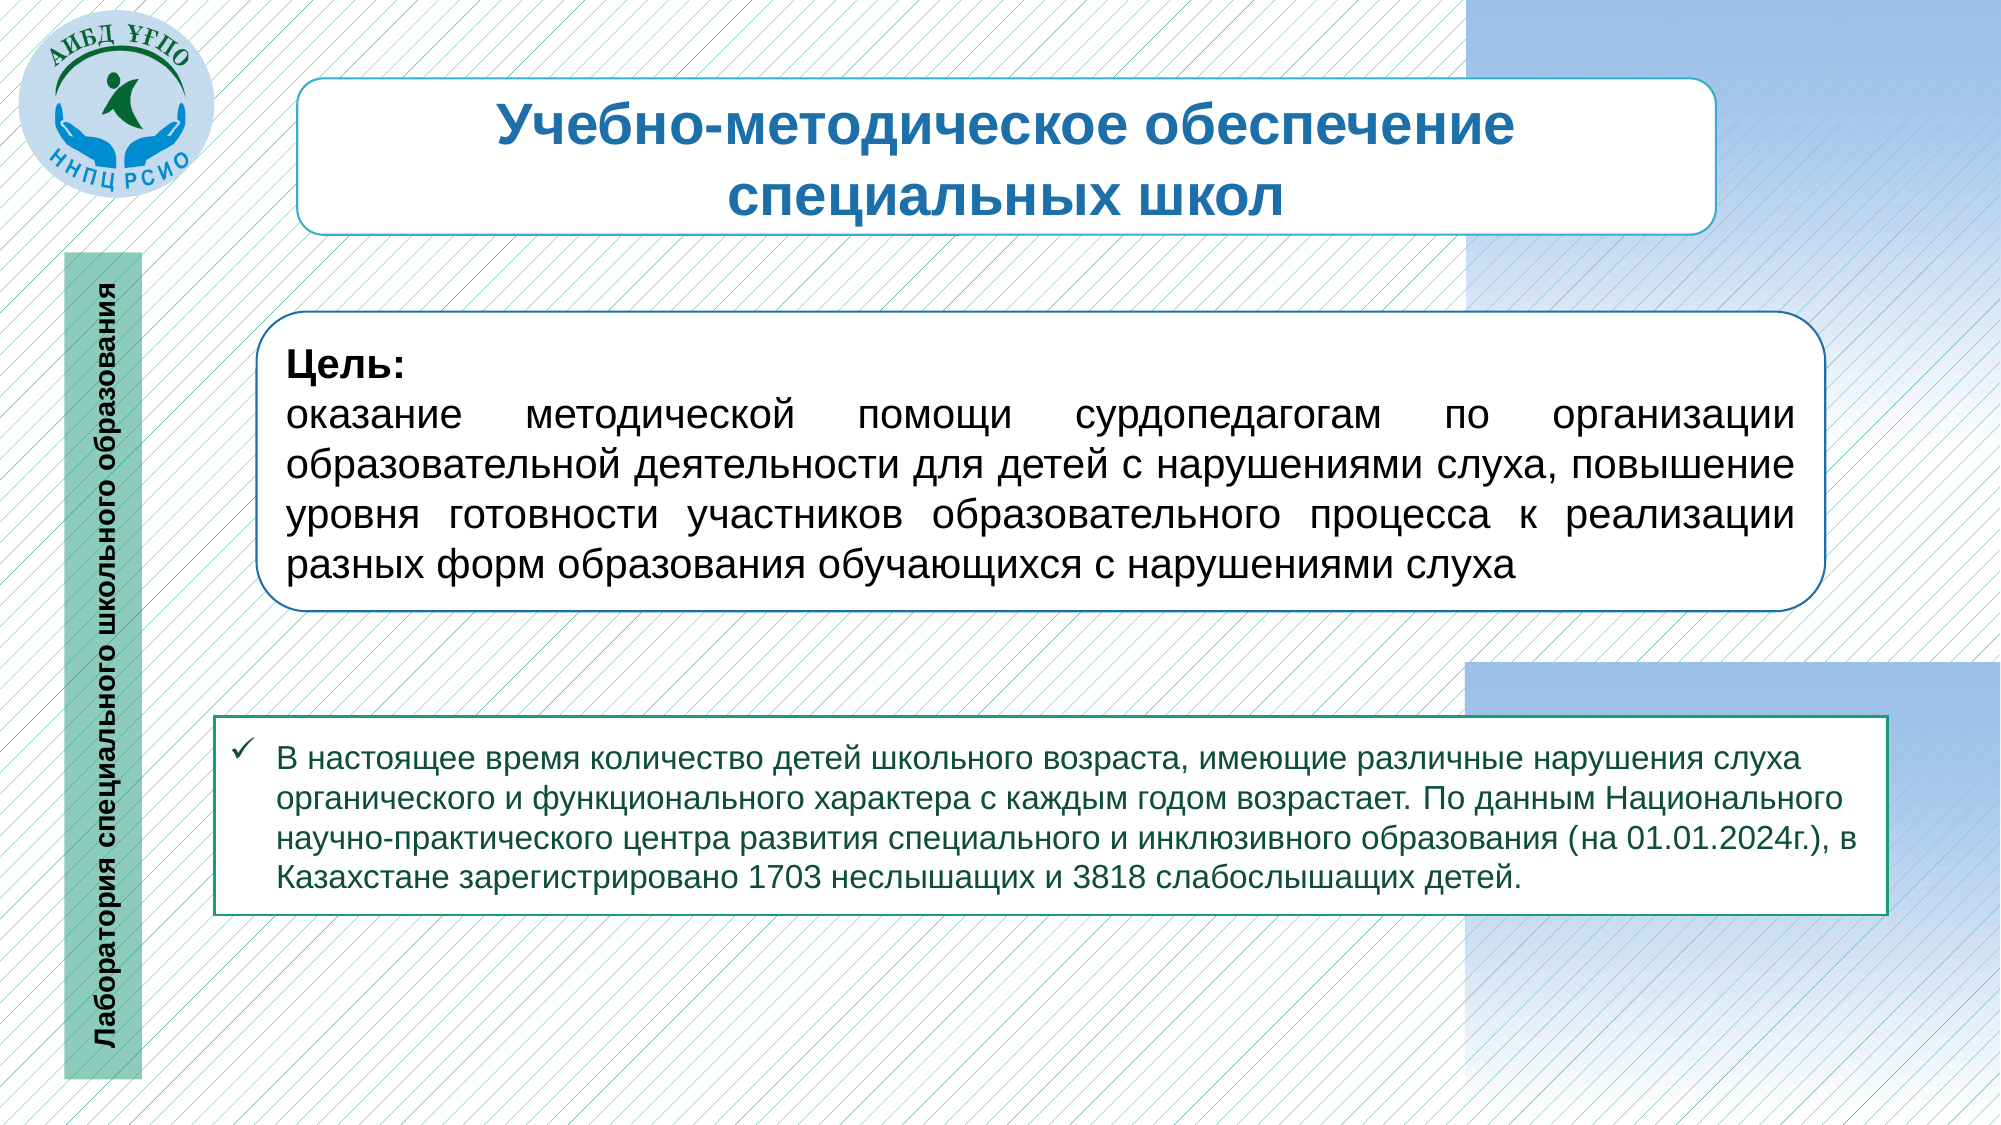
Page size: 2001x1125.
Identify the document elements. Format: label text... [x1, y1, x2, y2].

text_box [1466, 0, 2000, 458]
text_box Лаборатория специального школьного образования [64, 252, 142, 1080]
text_box [1464, 662, 2000, 1125]
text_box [18, 10, 215, 198]
text_box Цель: оказание методической помощи сурдопедагогам по организации образовательной деятельности для детей с нарушениями слуха, повышение уровня готовности участников образовательного процесса к реализации разных форм образования обучающихся с нарушениями слуха [255, 310, 1827, 613]
text_box Учебно-методическое обеспечение специальных школ [296, 77, 1717, 236]
text_box В настоящее время количество детей школьного возраста, имеющие различные нарушения слуха органического и функционального характера с каждым годом возрастает. По данным Национального научно-практического центра развития специального и инклюзивного образования (на 01.01.2024г.), в Казахстане зарегистрировано 1703 неслышащих и 3818 слабослышащих детей. [213, 715, 1889, 916]
